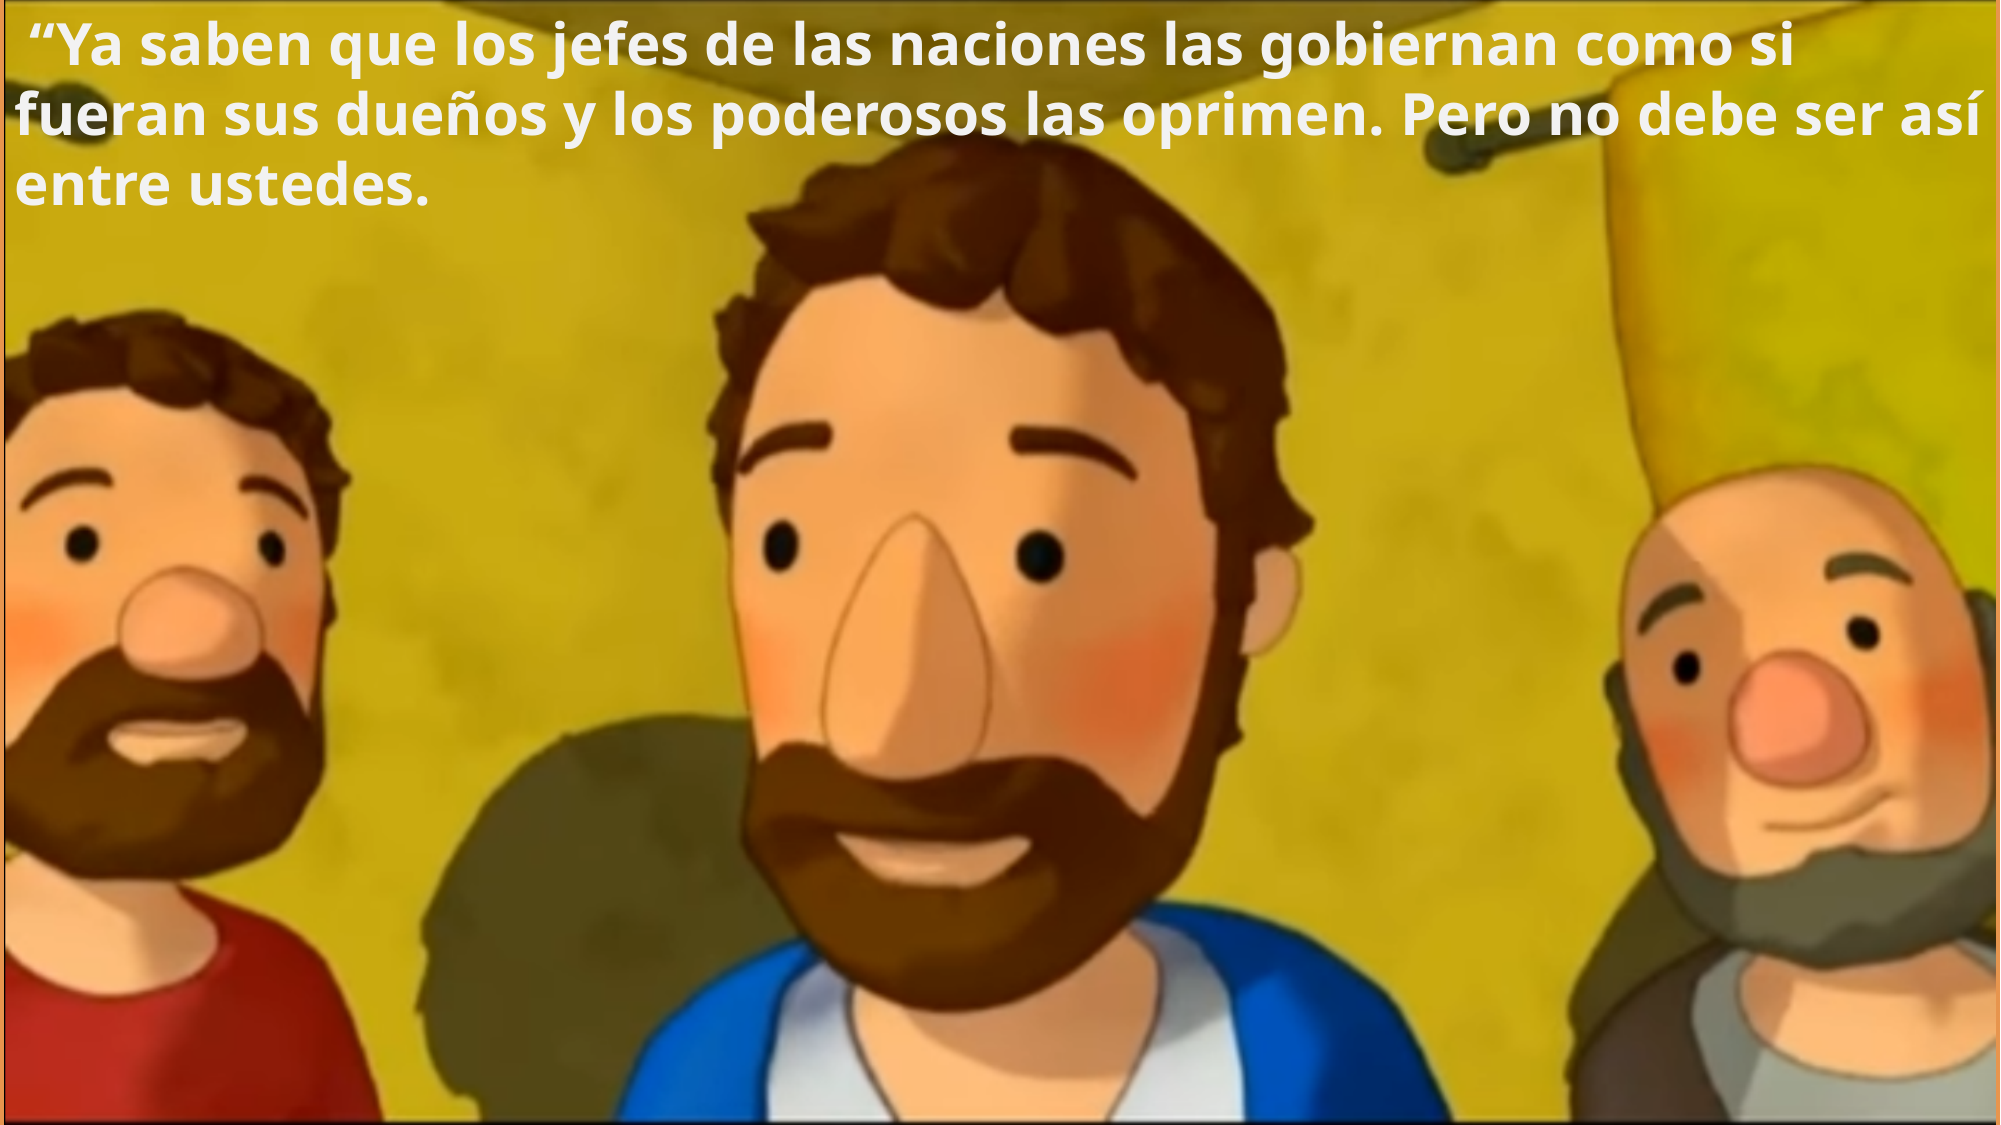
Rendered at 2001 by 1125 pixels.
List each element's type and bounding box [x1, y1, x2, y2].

picture [4, 0, 1996, 1125]
text_box [0, 0, 4, 225]
text_box [1996, 0, 2000, 225]
